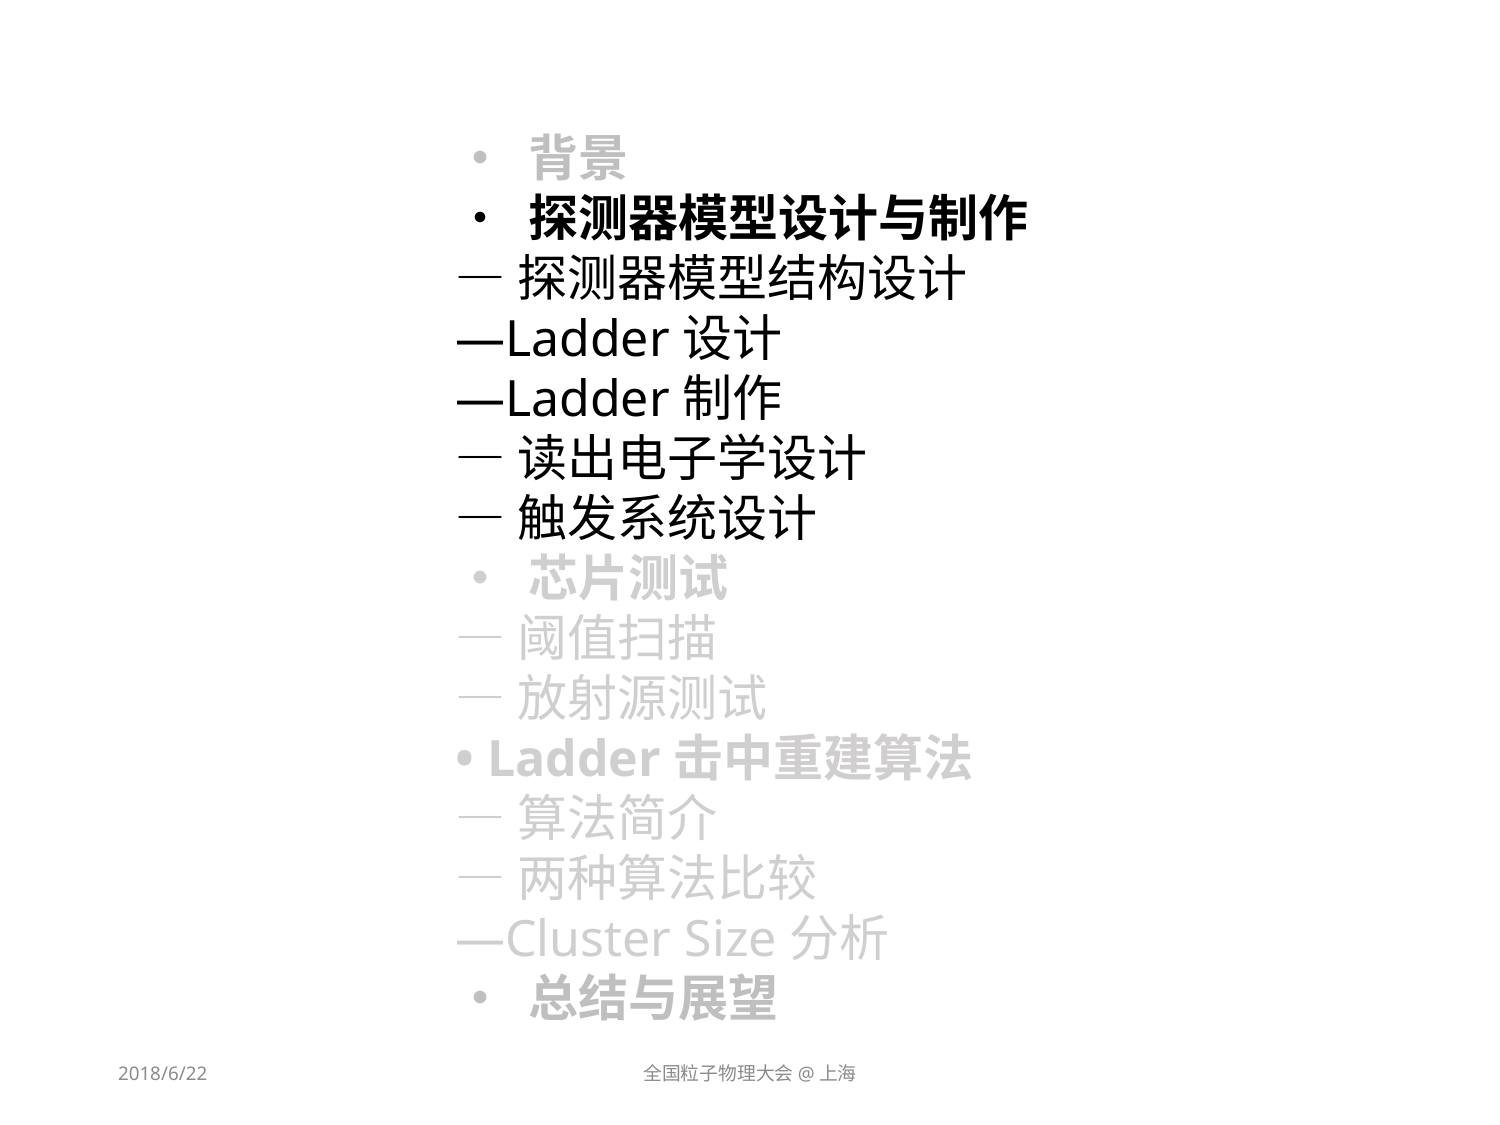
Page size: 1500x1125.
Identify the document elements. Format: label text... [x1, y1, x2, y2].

footer 全国粒子物理大会@上海 [496, 1042, 1004, 1103]
text_box • 背景 • 探测器模型设计与制作 —探测器模型结构设计 —Ladder设计 —Ladder制作 —读出电子学设计 —触发系统设计 • 芯片测试 —阈值扫描 —放射源测试 • Ladder击中重建算法 —算法简介 —两种算法比较 —Cluster Size分析 • 总结与展望 [440, 118, 1315, 1034]
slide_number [103, 1042, 441, 1103]
